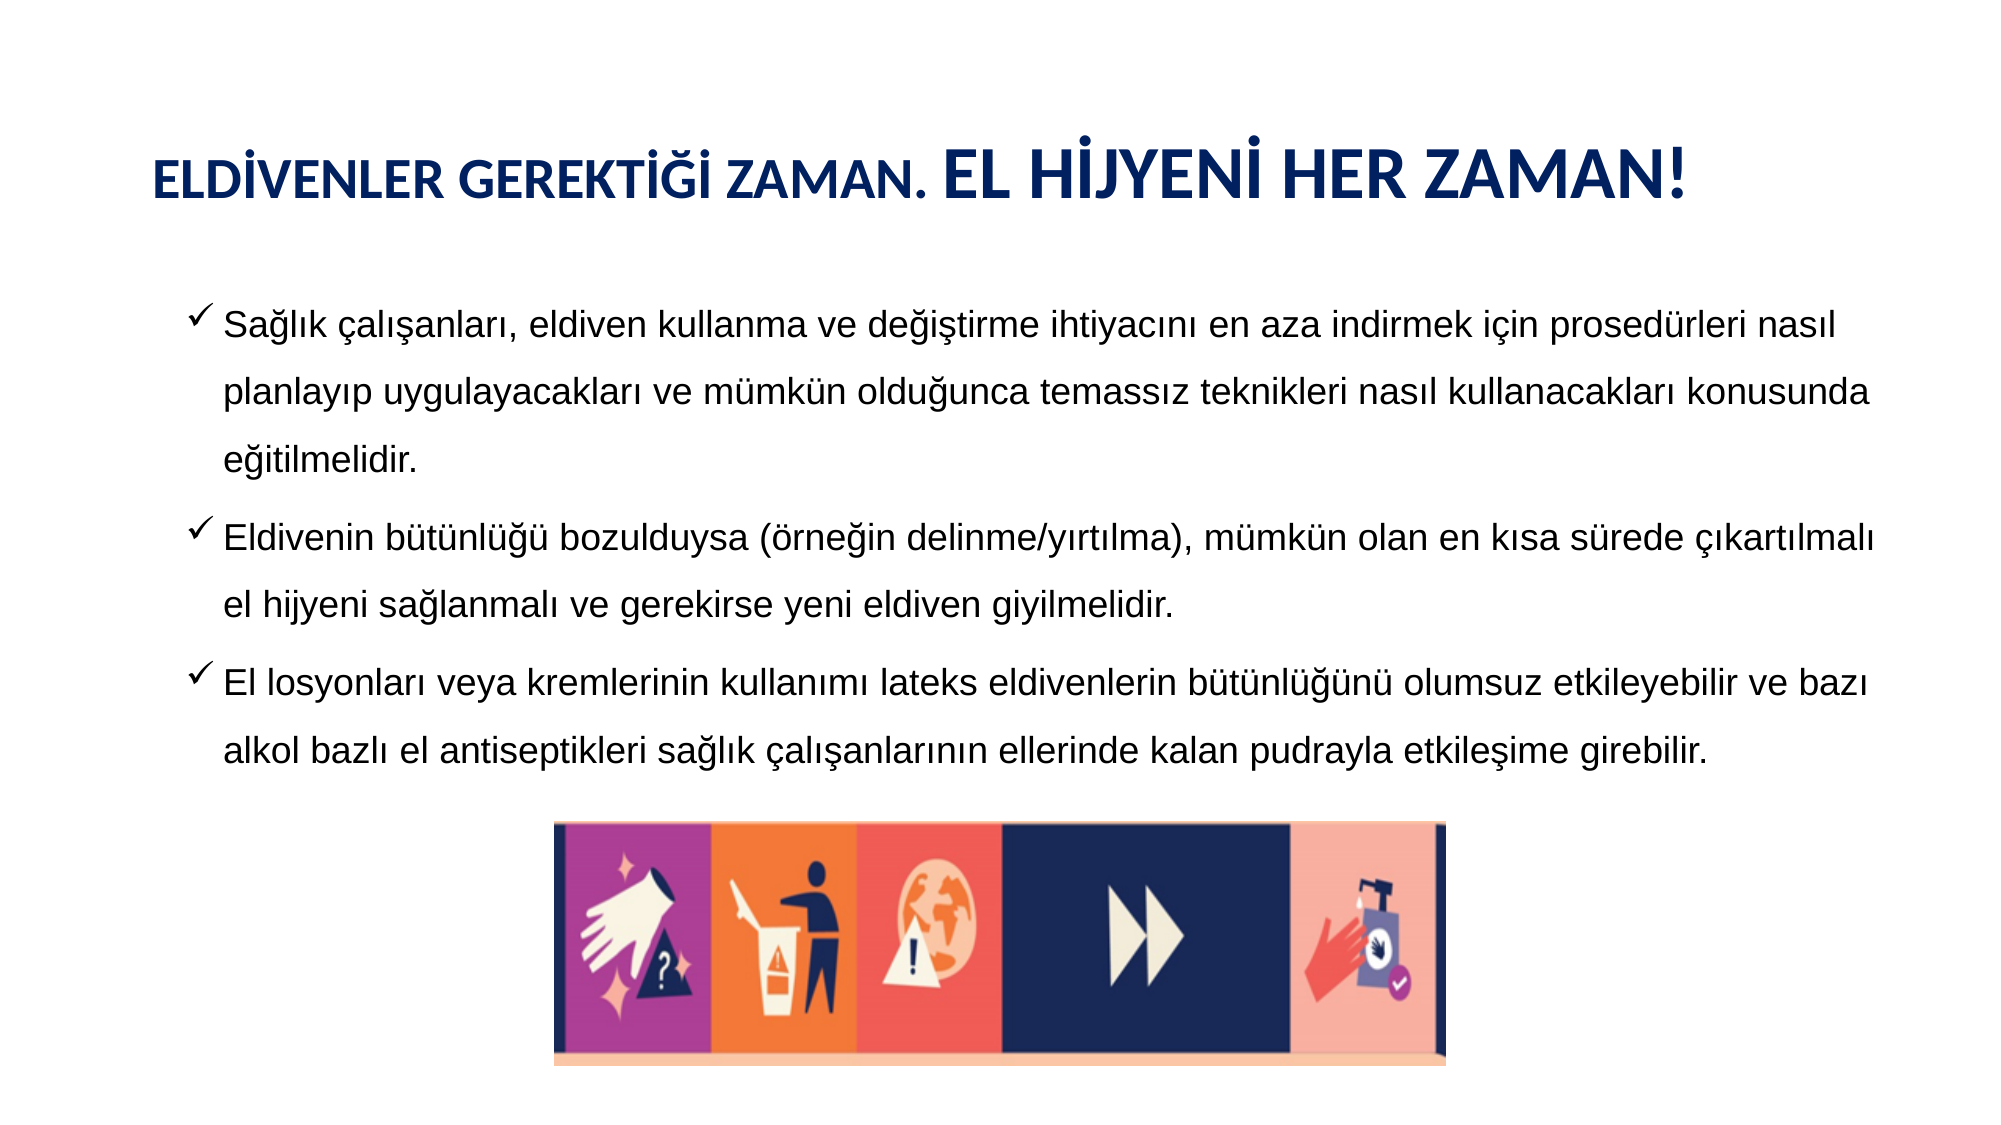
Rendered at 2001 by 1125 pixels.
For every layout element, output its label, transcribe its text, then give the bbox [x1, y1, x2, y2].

list Sağlık çalışanları, eldiven kullanma ve değiştirme ihtiyacını en aza indirmek için prosedürleri nasıl planlayıp uygulayacakları ve mümkün olduğunca temassız teknikleri nasıl kullanacakları konusunda eğitilmelidir. Eldivenin bütünlüğü bozulduysa (örneğin delinme/yırtılma), mümkün olan en kısa sürede çıkartılmalı el hijyeni sağlanmalı ve gerekirse yeni eldiven giyilmelidir. El losyonları veya kremlerinin kullanımı lateks eldivenlerin bütünlüğünü olumsuz etkileyebilir ve bazı alkol bazlı el antiseptikleri sağlık çalışanlarının ellerinde kalan pudrayla etkileşime girebilir. [95, 269, 1966, 1105]
title ELDİVENLER GEREKTİĞİ ZAMAN. EL HİJYENİ HER ZAMAN! [137, 59, 1863, 269]
picture [554, 821, 1446, 1066]
